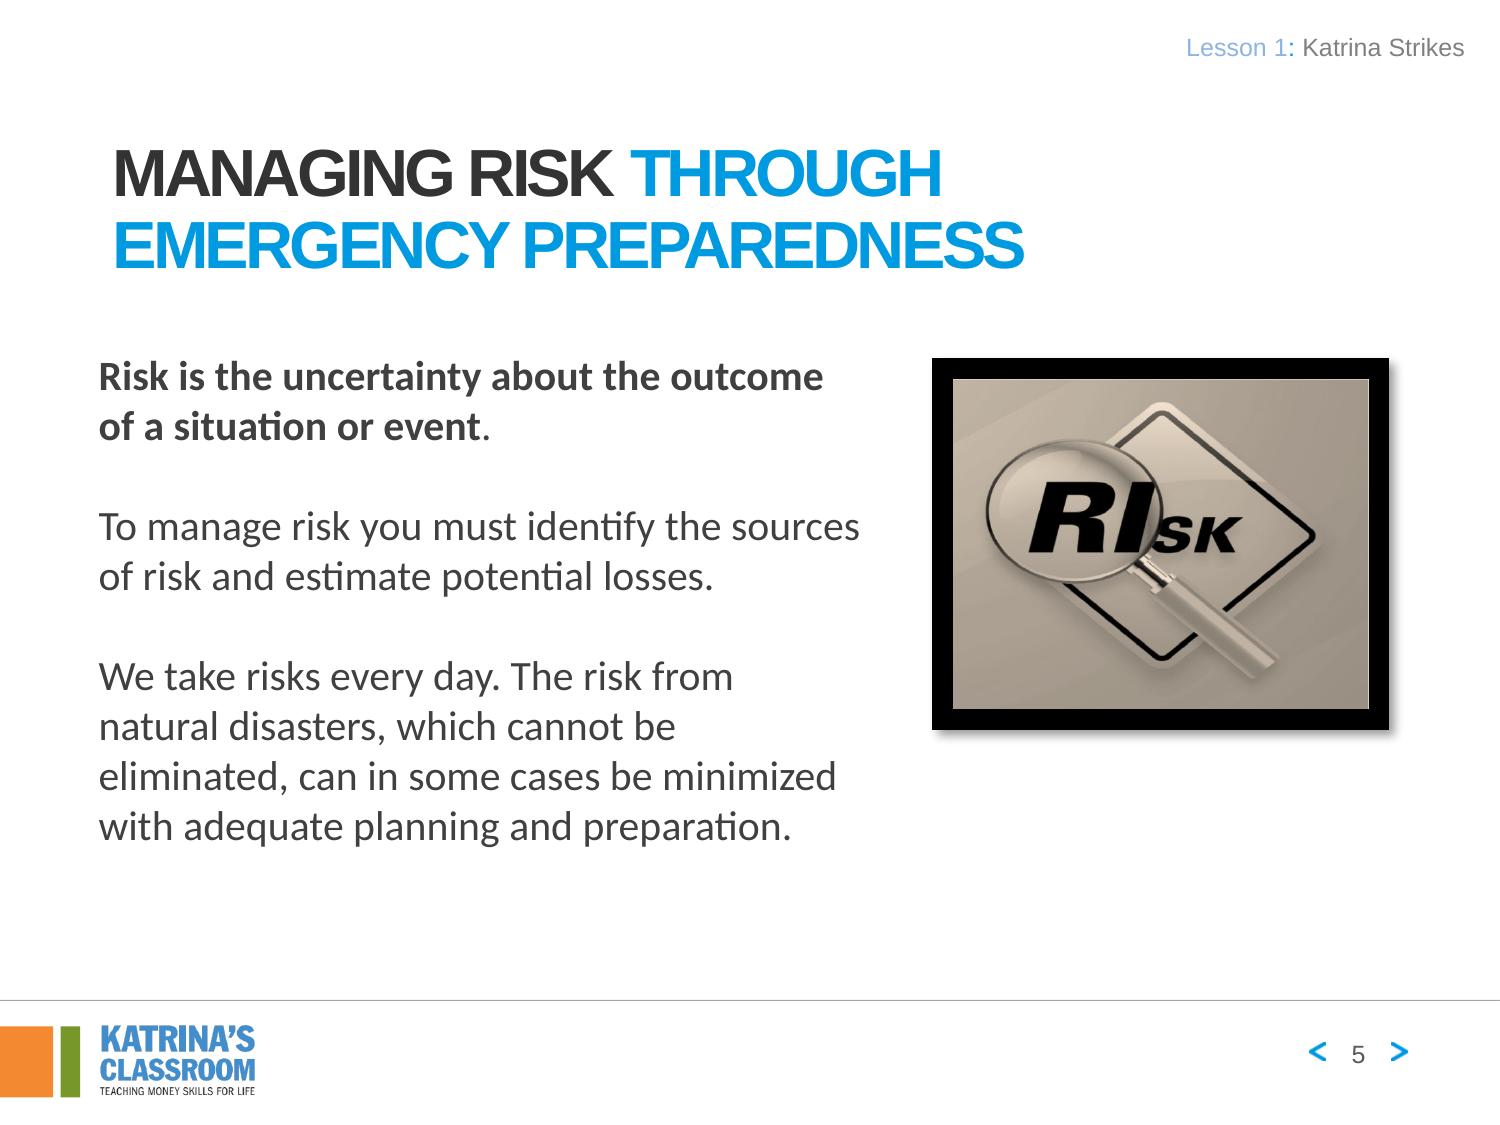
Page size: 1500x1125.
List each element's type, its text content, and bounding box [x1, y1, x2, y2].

text_box Managing Risk through emergency Preparedness [97, 131, 1267, 291]
picture [0, 987, 1500, 1015]
picture [1316, 1046, 1326, 1057]
picture [1391, 1046, 1401, 1057]
text_box Risk is the uncertainty about the outcome of a situation or event. To manage risk you must identify the sources of risk and estimate potential losses. We take risks every day. The risk from natural disasters, which cannot be eliminated, can in some cases be minimized with adequate planning and preparation. [86, 342, 874, 905]
text_box Lesson 1: Katrina Strikes [600, 24, 1478, 73]
picture [1395, 1053, 1409, 1062]
text_box 5 [1329, 1029, 1388, 1075]
picture [1308, 1053, 1322, 1062]
picture [952, 378, 1369, 710]
picture [1308, 1042, 1321, 1050]
picture [1396, 1042, 1409, 1050]
